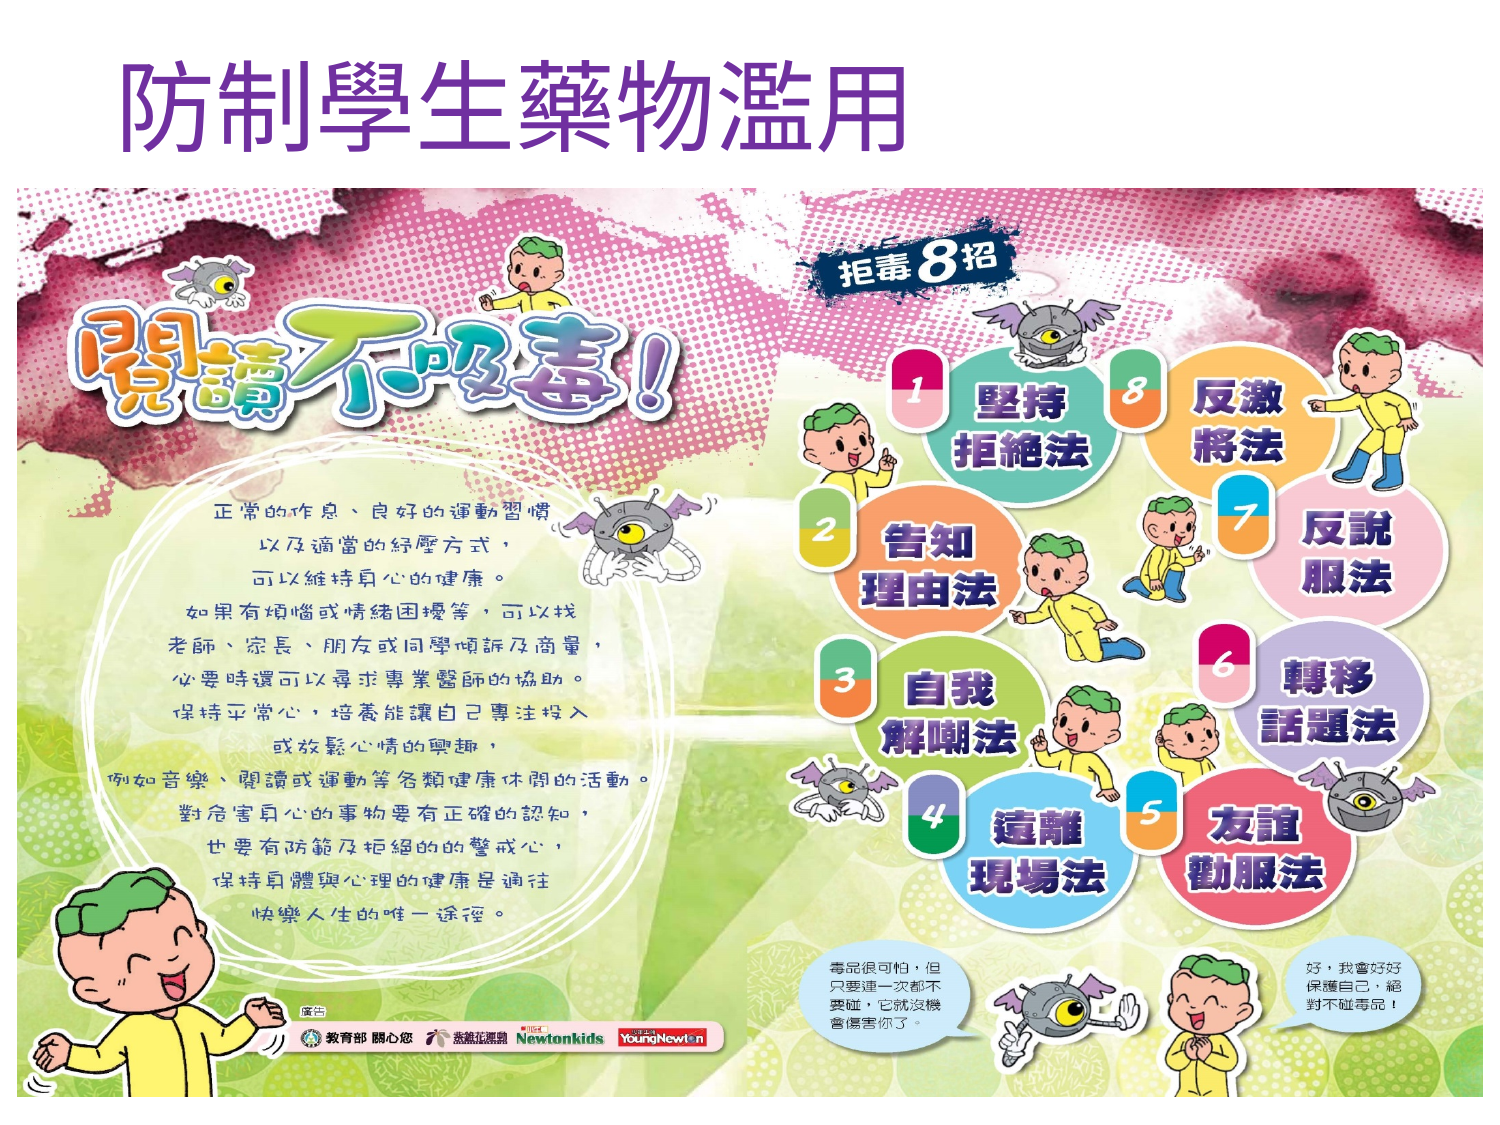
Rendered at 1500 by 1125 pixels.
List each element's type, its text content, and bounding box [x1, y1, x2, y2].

picture [17, 188, 1483, 1097]
title 防制學生藥物濫用 [100, 30, 1388, 187]
